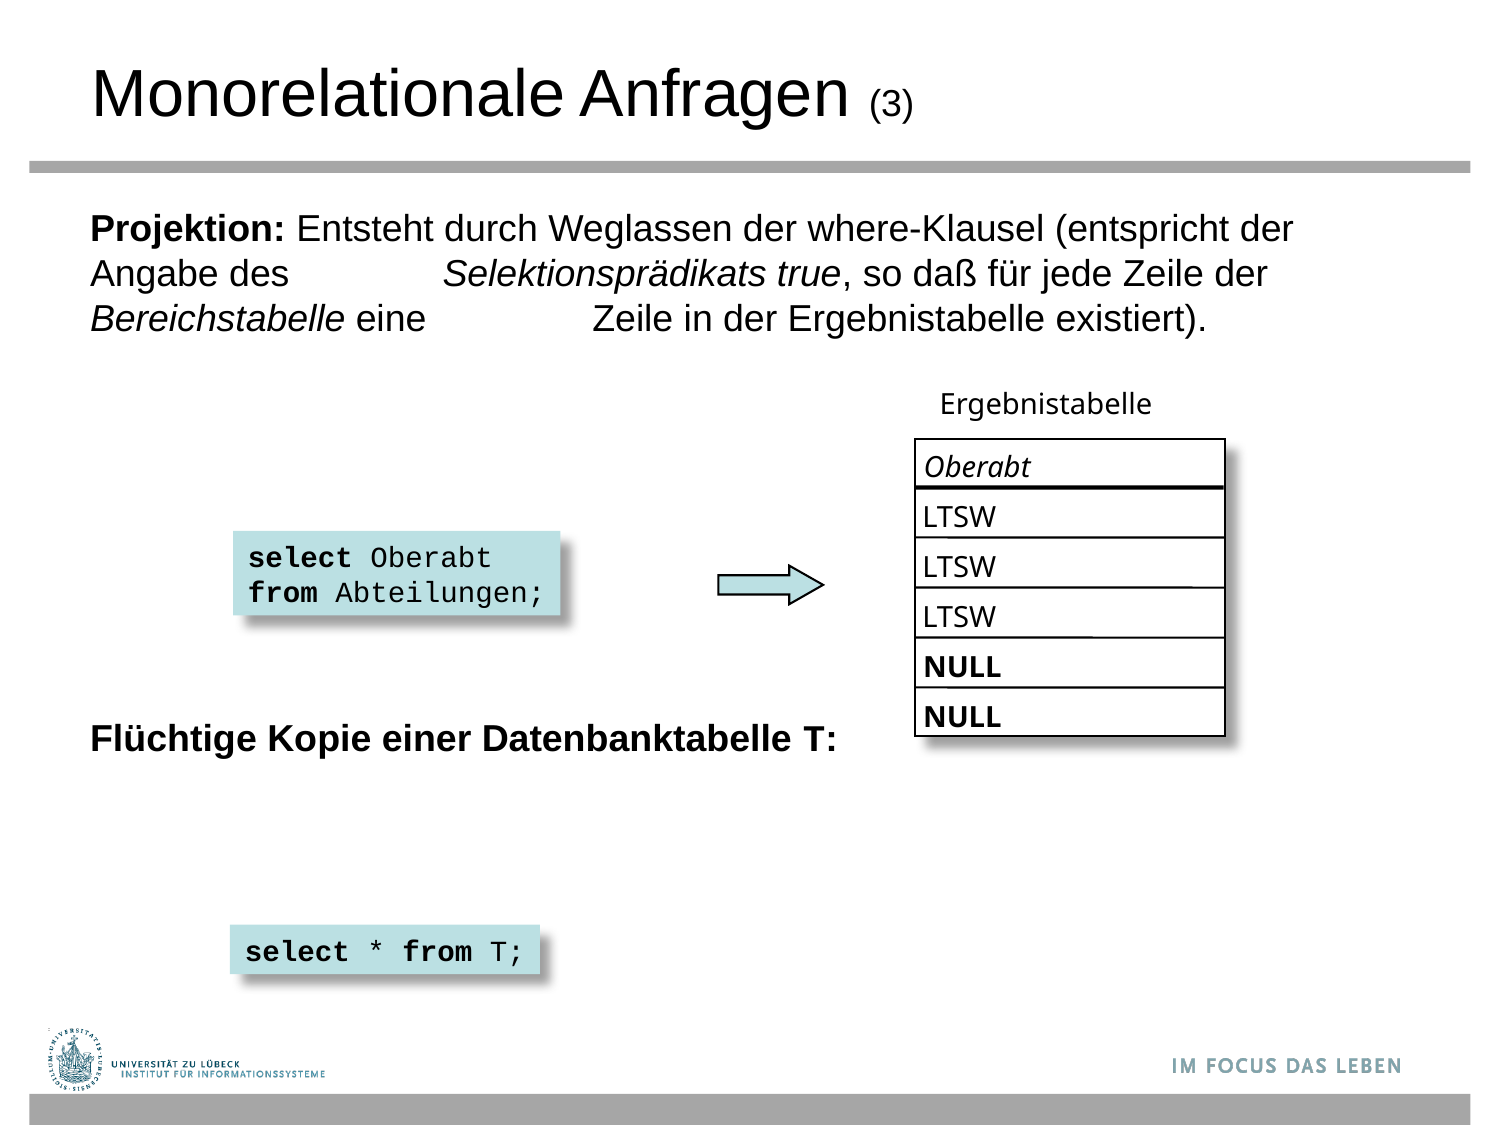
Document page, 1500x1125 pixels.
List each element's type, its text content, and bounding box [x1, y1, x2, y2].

text_box LTSW [907, 540, 1012, 591]
text_box [914, 438, 1225, 537]
text_box [1012, 588, 1225, 637]
list Projektion: Entsteht durch Weglassen der where-Klausel (entspricht der Angabe des Selektionsprädikats true, so daß für jede Zeile der Bereichstabelle eine Zeile in der Ergebnistabelle existiert). Flüchtige Kopie einer Datenbanktabelle T: [75, 196, 1425, 1012]
text_box [1017, 688, 1225, 737]
text_box NULL [908, 690, 1017, 741]
text_box select * from T; [229, 924, 540, 975]
text_box select Oberabt from Abteilungen; [233, 530, 561, 616]
text_box LTSW [907, 490, 1012, 540]
text_box [1012, 638, 1225, 687]
title Monorelationale Anfragen (3) [76, 42, 1427, 126]
text_box NULL [908, 640, 1017, 690]
text_box Oberabt [908, 440, 1046, 490]
picture [1173, 1058, 1400, 1073]
text_box [1012, 538, 1225, 587]
text_box LTSW [907, 591, 1012, 640]
text_box Ergebnistabelle [924, 378, 1168, 429]
text_box [718, 565, 824, 605]
